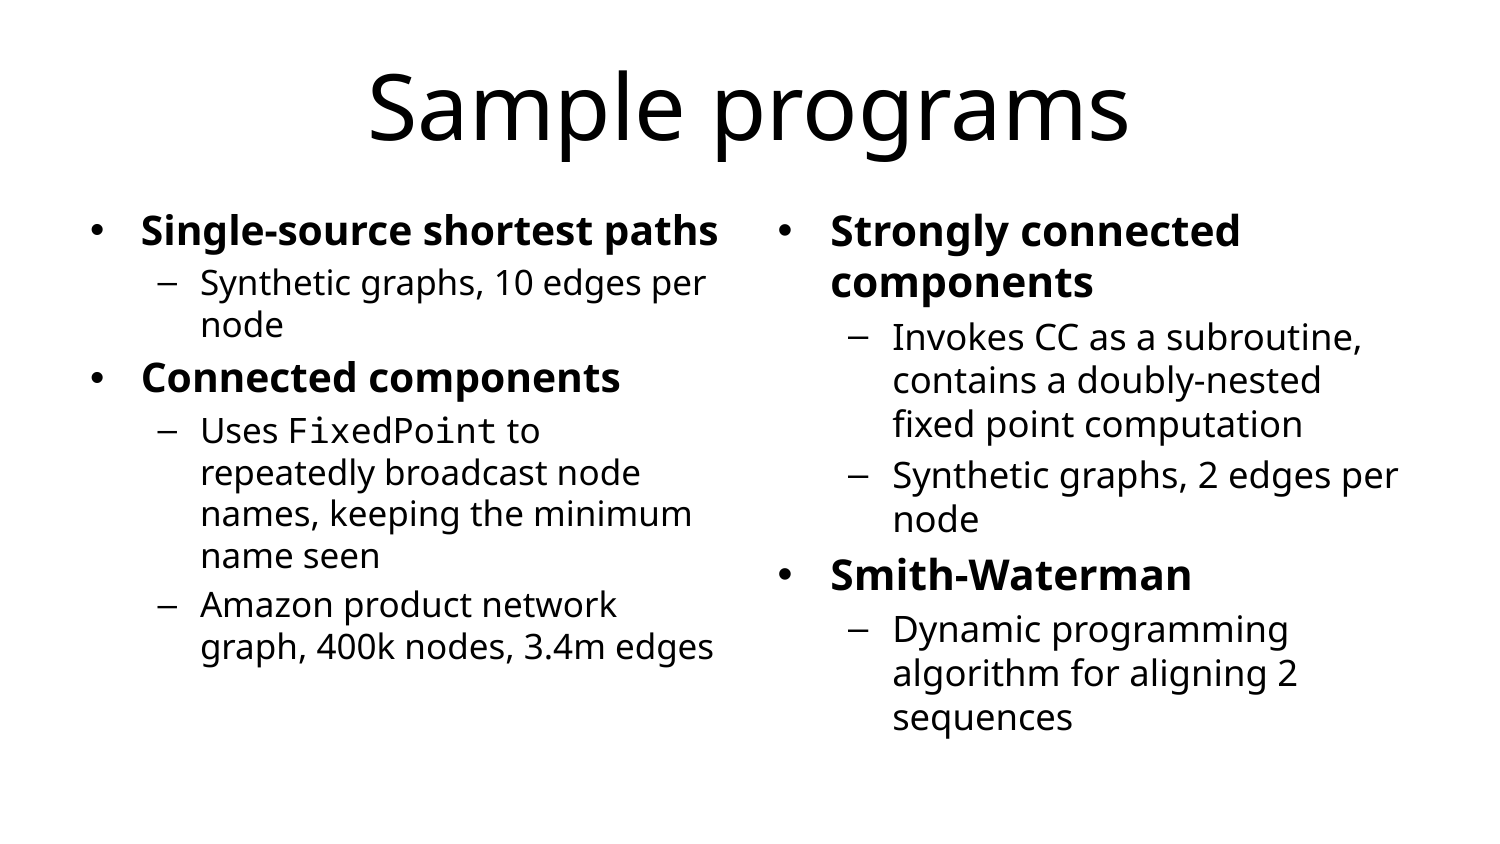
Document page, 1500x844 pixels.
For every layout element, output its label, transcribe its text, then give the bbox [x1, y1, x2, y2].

title Sample programs [75, 33, 1425, 175]
list Strongly connected components Invokes CC as a subroutine, contains a doubly-nested fixed point computation Synthetic graphs, 2 edges per node Smith-Waterman Dynamic programming algorithm for aligning 2 sequences [762, 196, 1425, 754]
list Single-source shortest paths Synthetic graphs, 10 edges per node Connected components Uses FixedPoint to repeatedly broadcast node names, keeping the minimum name seen Amazon product network graph, 400k nodes, 3.4m edges [75, 196, 738, 754]
